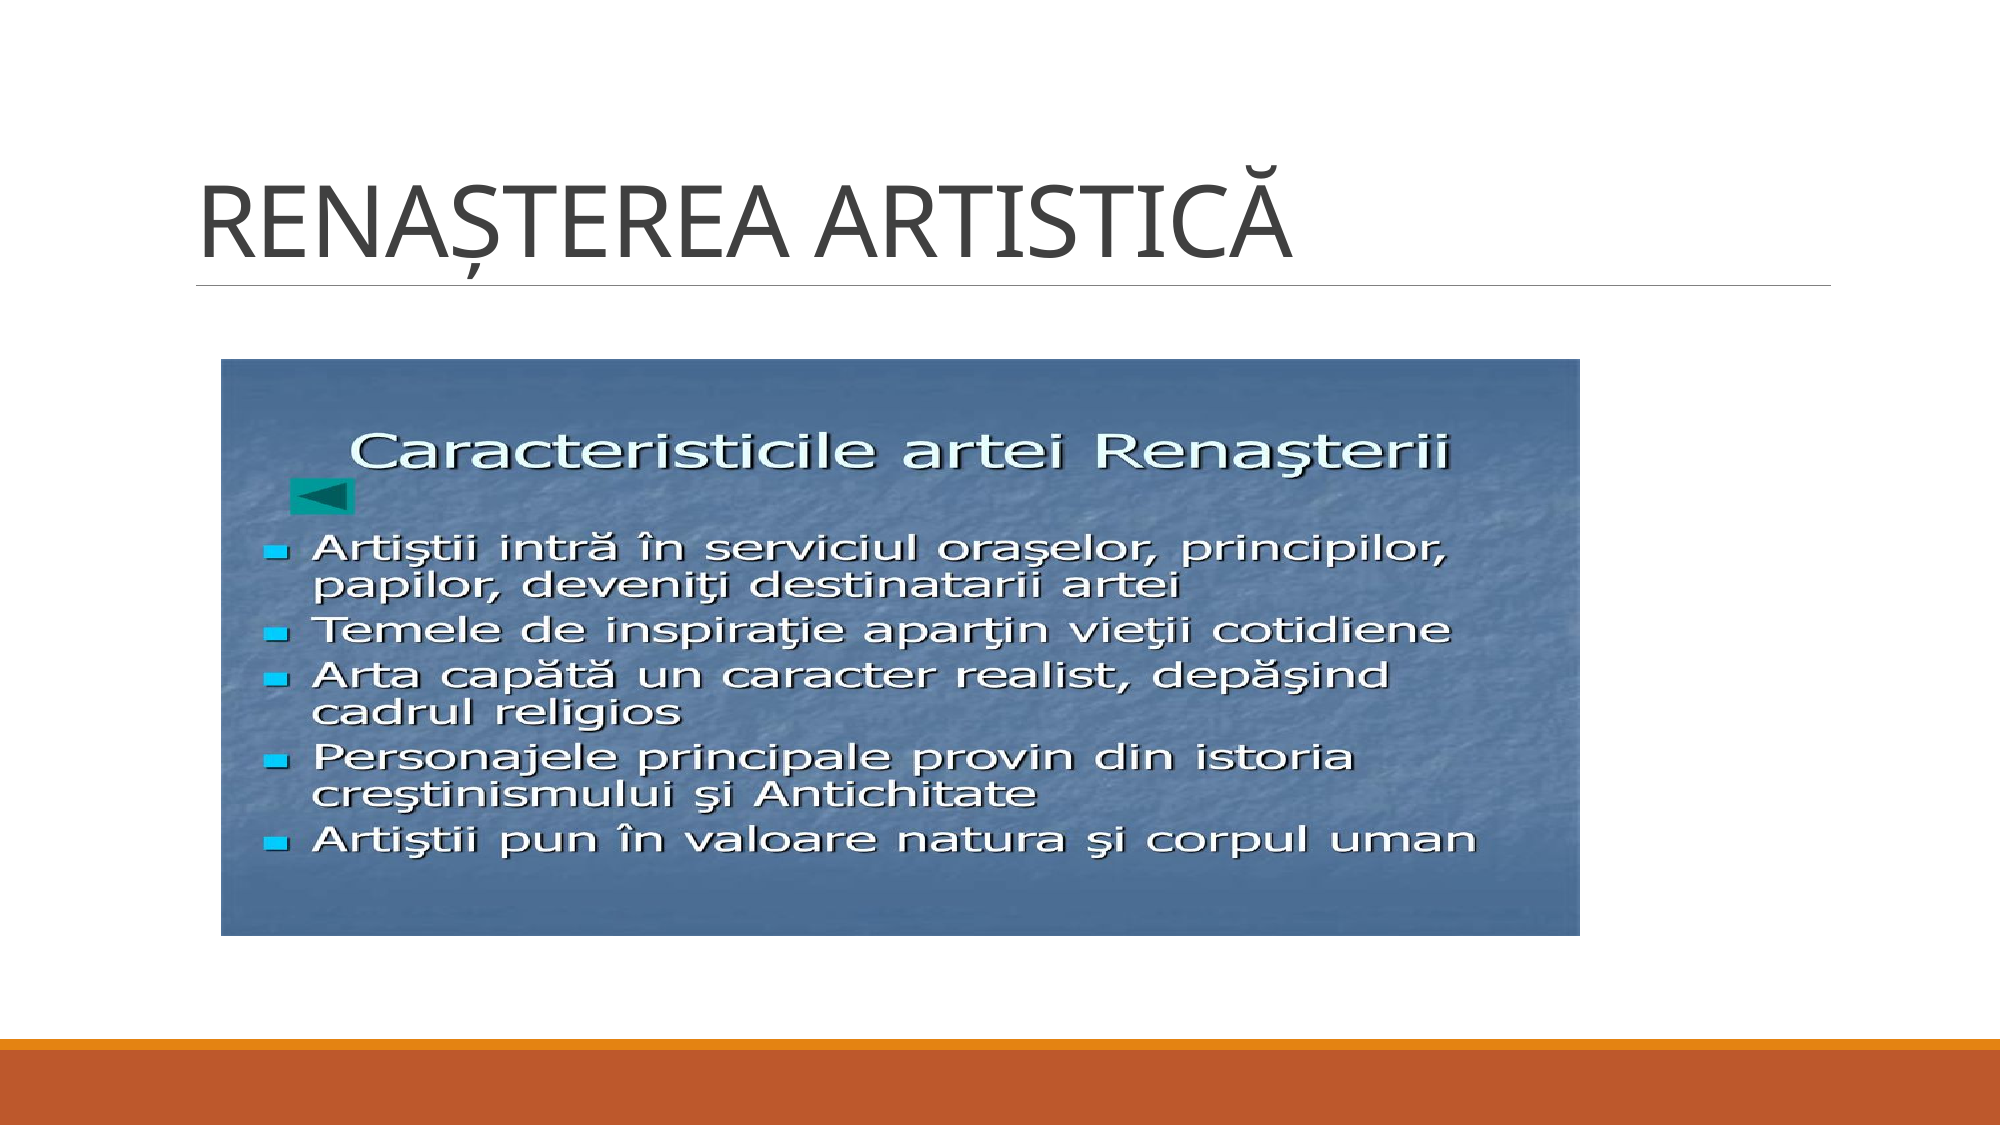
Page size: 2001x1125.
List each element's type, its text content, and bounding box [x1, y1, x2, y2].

title RENAȘTEREA ARTISTICĂ [180, 47, 1830, 285]
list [221, 358, 1580, 937]
